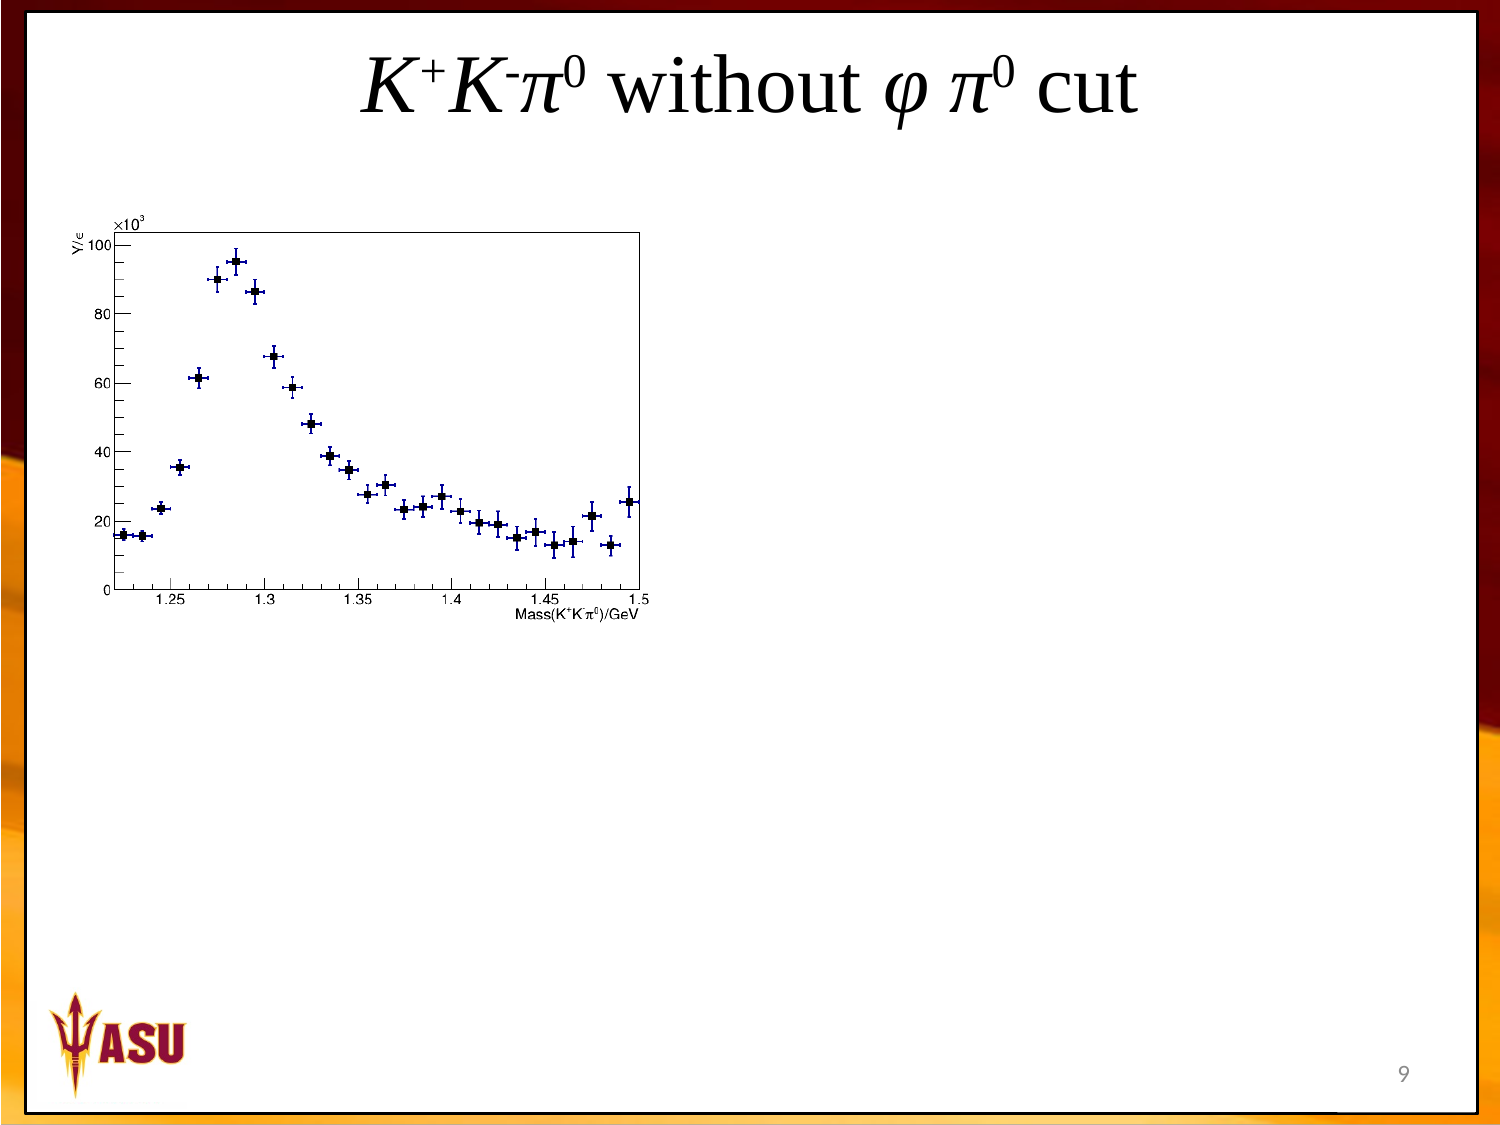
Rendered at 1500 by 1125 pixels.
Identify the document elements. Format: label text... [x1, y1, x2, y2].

picture [0, 0, 1500, 1125]
slide_number 9 [1074, 1042, 1425, 1103]
text_box K+K-π0 without φ π0 cut [24, 0, 1475, 200]
